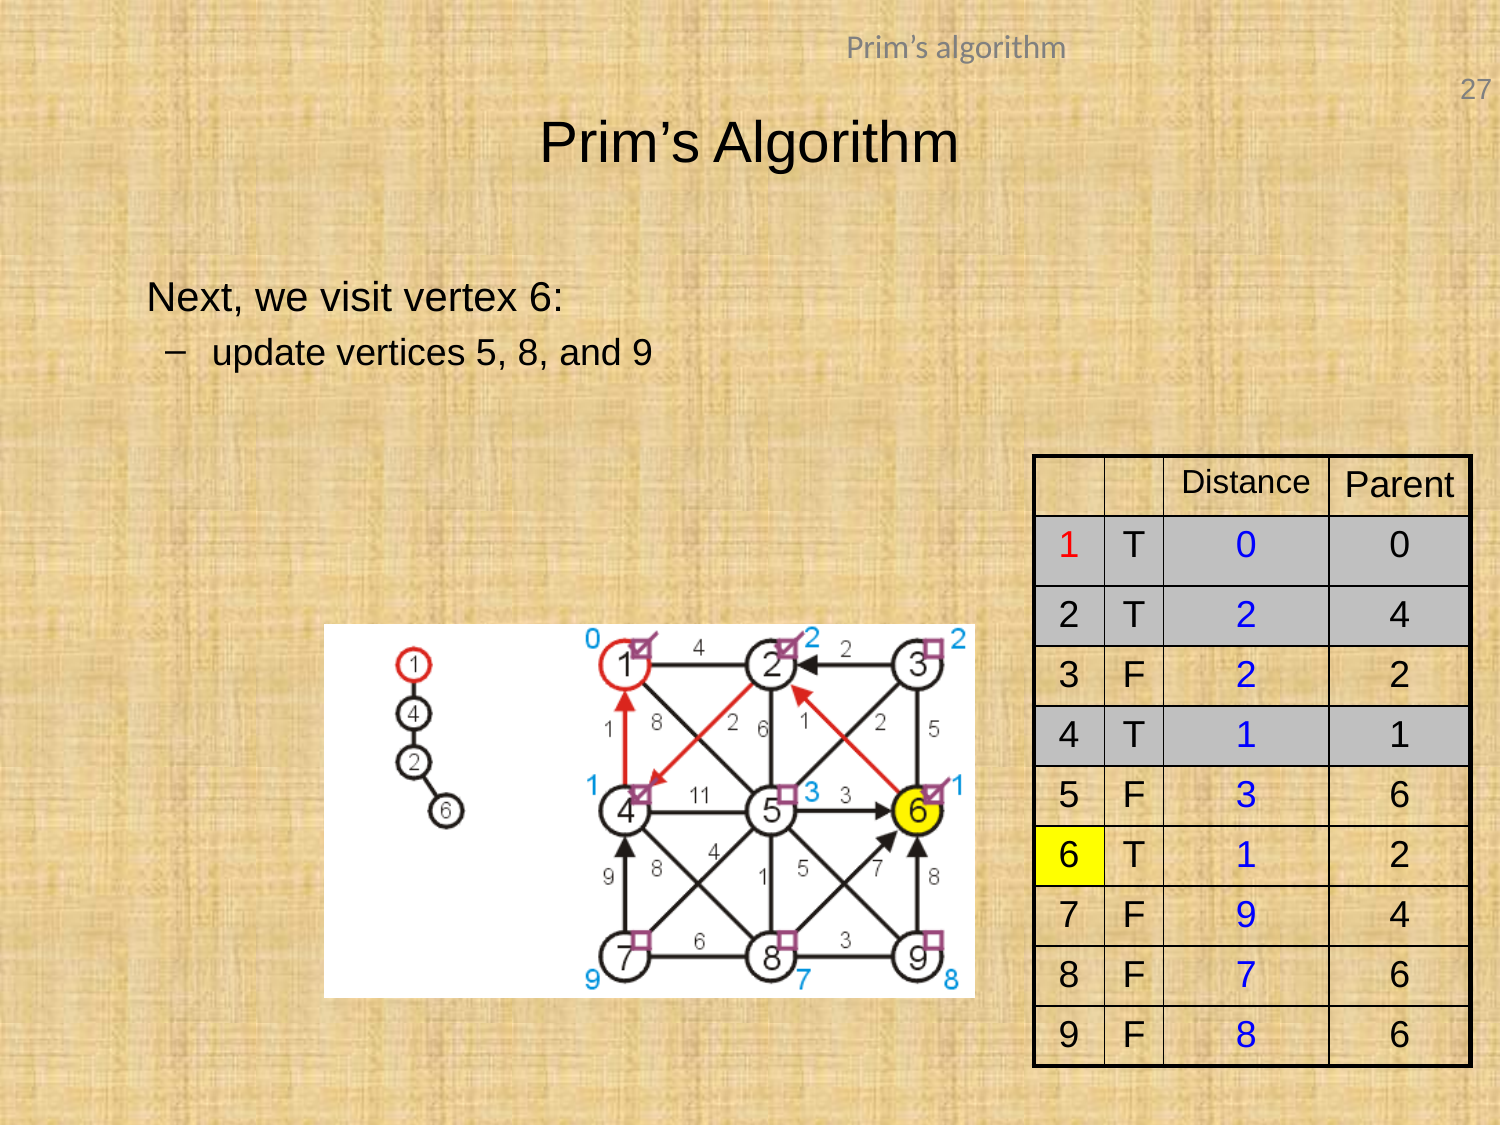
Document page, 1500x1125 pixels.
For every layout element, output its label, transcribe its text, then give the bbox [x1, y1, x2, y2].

table_cell 1 [1164, 707, 1328, 765]
table_cell 8 [1164, 1007, 1328, 1064]
title Prim’s Algorithm [74, 44, 1426, 233]
table_cell 3 [1036, 647, 1104, 705]
table_header Distance [1164, 458, 1328, 515]
table_cell 1 [1036, 517, 1104, 585]
table_header [1036, 458, 1104, 515]
table_cell F [1105, 647, 1163, 705]
table_cell 4 [1036, 707, 1104, 765]
table_cell T [1105, 587, 1163, 645]
table_cell F [1105, 947, 1163, 1005]
table_cell 9 [1036, 1007, 1104, 1064]
table_cell T [1105, 517, 1163, 585]
table_cell T [1105, 707, 1163, 765]
table_cell 1 [1164, 827, 1328, 885]
table_cell 6 [1330, 767, 1468, 825]
table_cell 2 [1164, 647, 1328, 705]
table_header Parent [1330, 458, 1468, 515]
table_cell F [1105, 1007, 1163, 1064]
table_cell 6 [1036, 827, 1104, 885]
table_cell F [1105, 767, 1163, 825]
table_cell 2 [1330, 647, 1468, 705]
table_cell 3 [1164, 767, 1328, 825]
table_cell 5 [1036, 767, 1104, 825]
list Next, we visit vertex 6: update vertices 5, 8, and 9 [74, 262, 1426, 1006]
table_cell 6 [1330, 1007, 1468, 1064]
table_cell 2 [1330, 827, 1468, 885]
table_cell T [1105, 827, 1163, 885]
table_header [1105, 458, 1163, 515]
table_cell 4 [1330, 887, 1468, 945]
table_cell 4 [1330, 587, 1468, 645]
picture [0, 0, 1500, 1125]
table_cell 2 [1164, 587, 1328, 645]
table_cell 7 [1164, 947, 1328, 1005]
table_cell 8 [1036, 947, 1104, 1005]
table_cell F [1105, 887, 1163, 945]
table_cell 0 [1330, 517, 1468, 585]
table_cell 1 [1330, 707, 1468, 765]
table_cell 7 [1036, 887, 1104, 945]
table_cell 9 [1164, 887, 1328, 945]
table_cell 0 [1164, 517, 1328, 585]
table_cell 6 [1330, 947, 1468, 1005]
table_cell 2 [1036, 587, 1104, 645]
